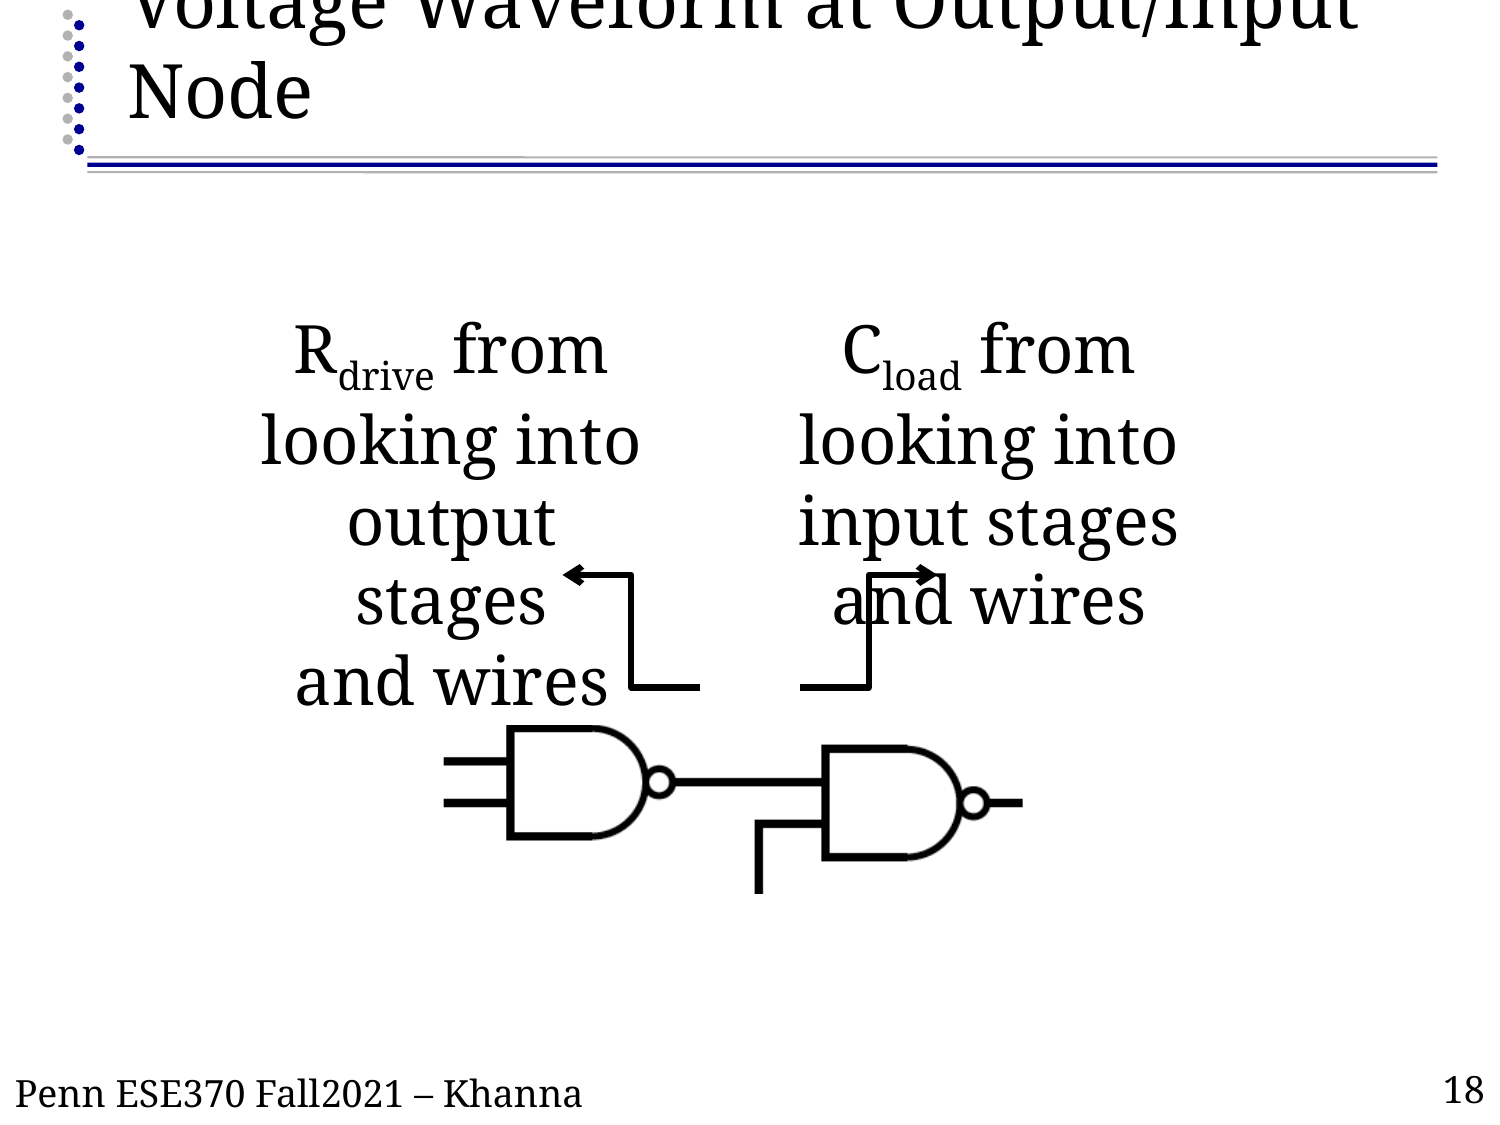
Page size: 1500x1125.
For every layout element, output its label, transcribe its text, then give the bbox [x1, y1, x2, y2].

title Voltage Waveform at Output/Input Node [112, 16, 1391, 142]
slide_number 18 [1187, 1050, 1500, 1125]
text_box Penn ESE370 Fall2021 – Khanna [0, 1062, 700, 1125]
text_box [562, 574, 701, 688]
text_box Rdrive from looking into output stages and wires [237, 299, 667, 726]
picture [437, 724, 1023, 894]
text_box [799, 574, 938, 688]
text_box Cload from looking into input stages and wires [774, 299, 1204, 646]
